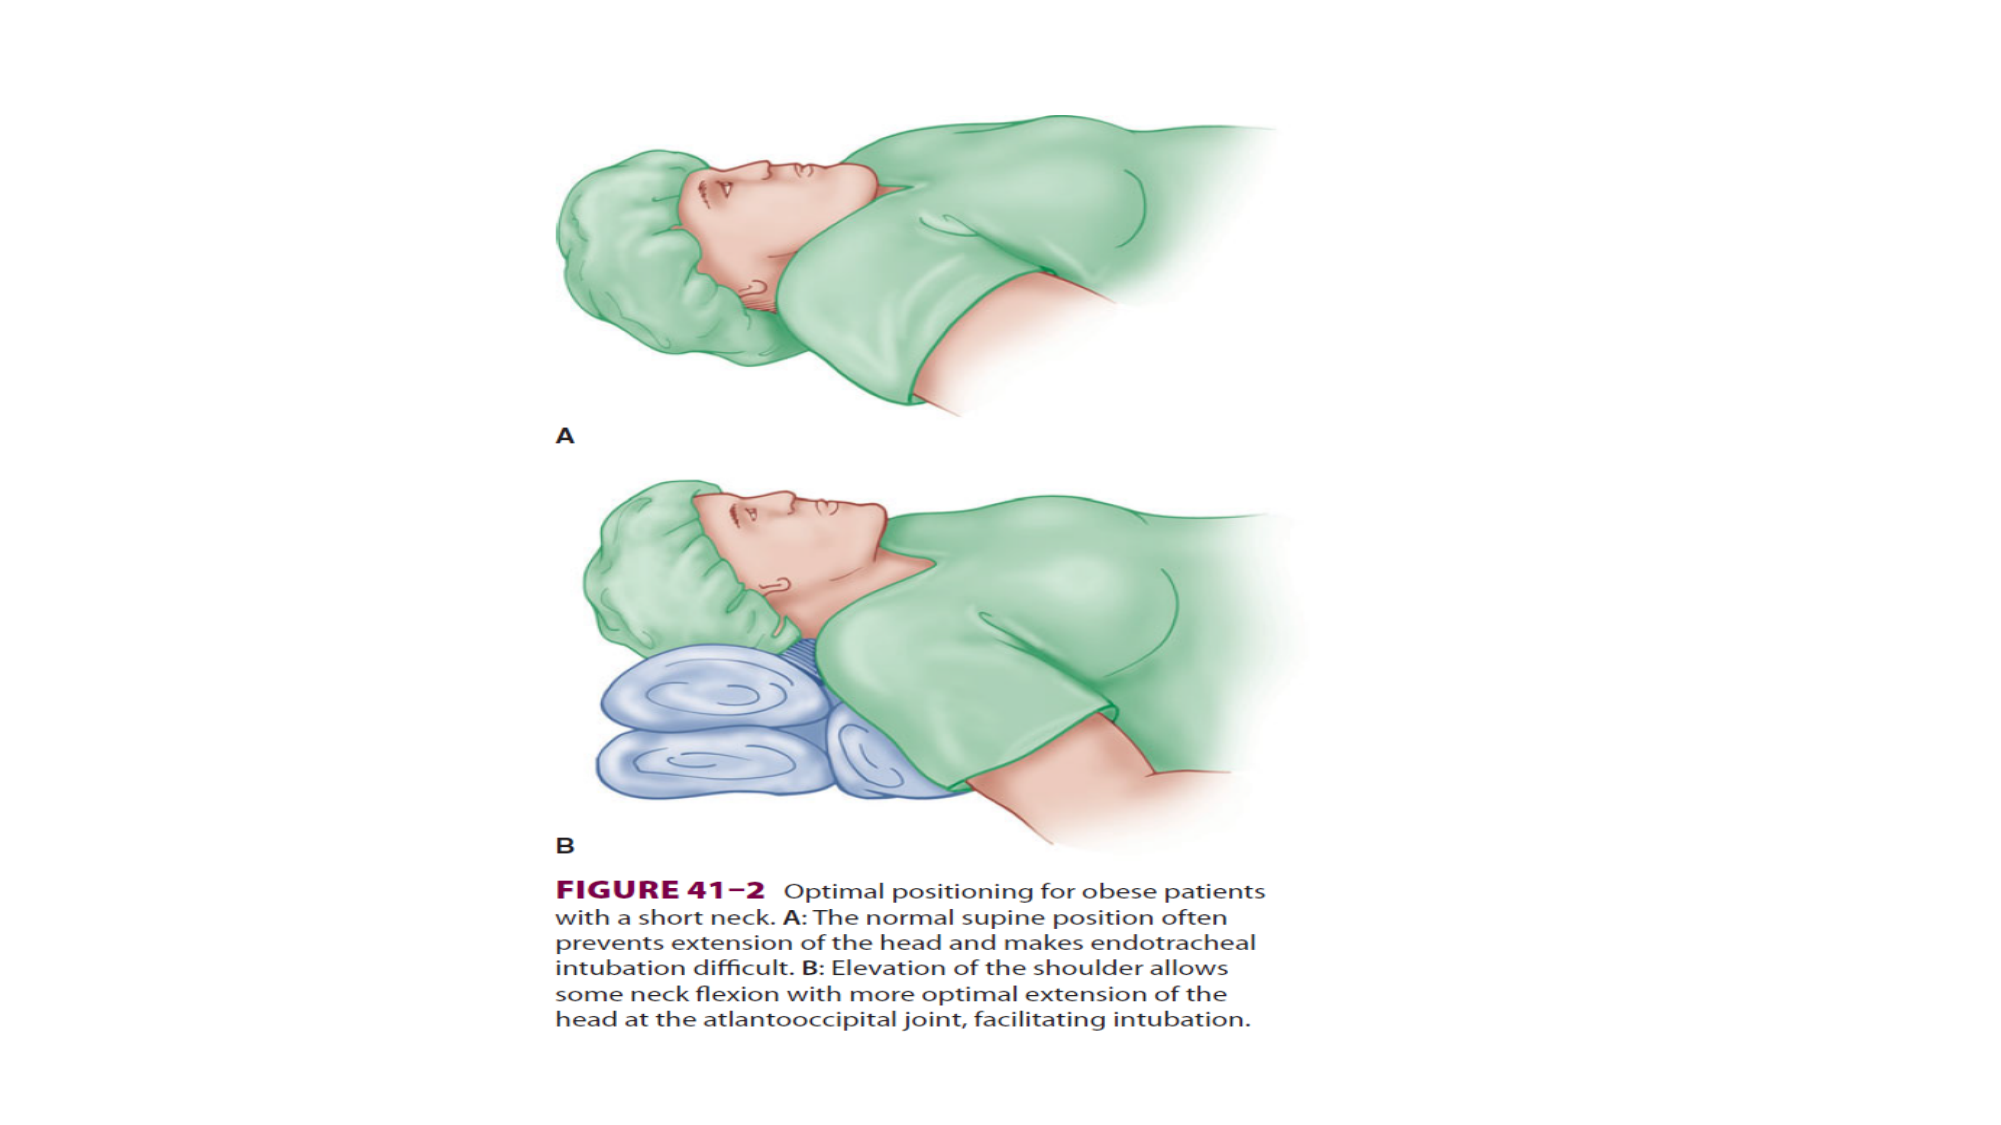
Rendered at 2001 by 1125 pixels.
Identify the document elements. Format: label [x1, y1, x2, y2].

picture [462, 92, 1313, 1059]
